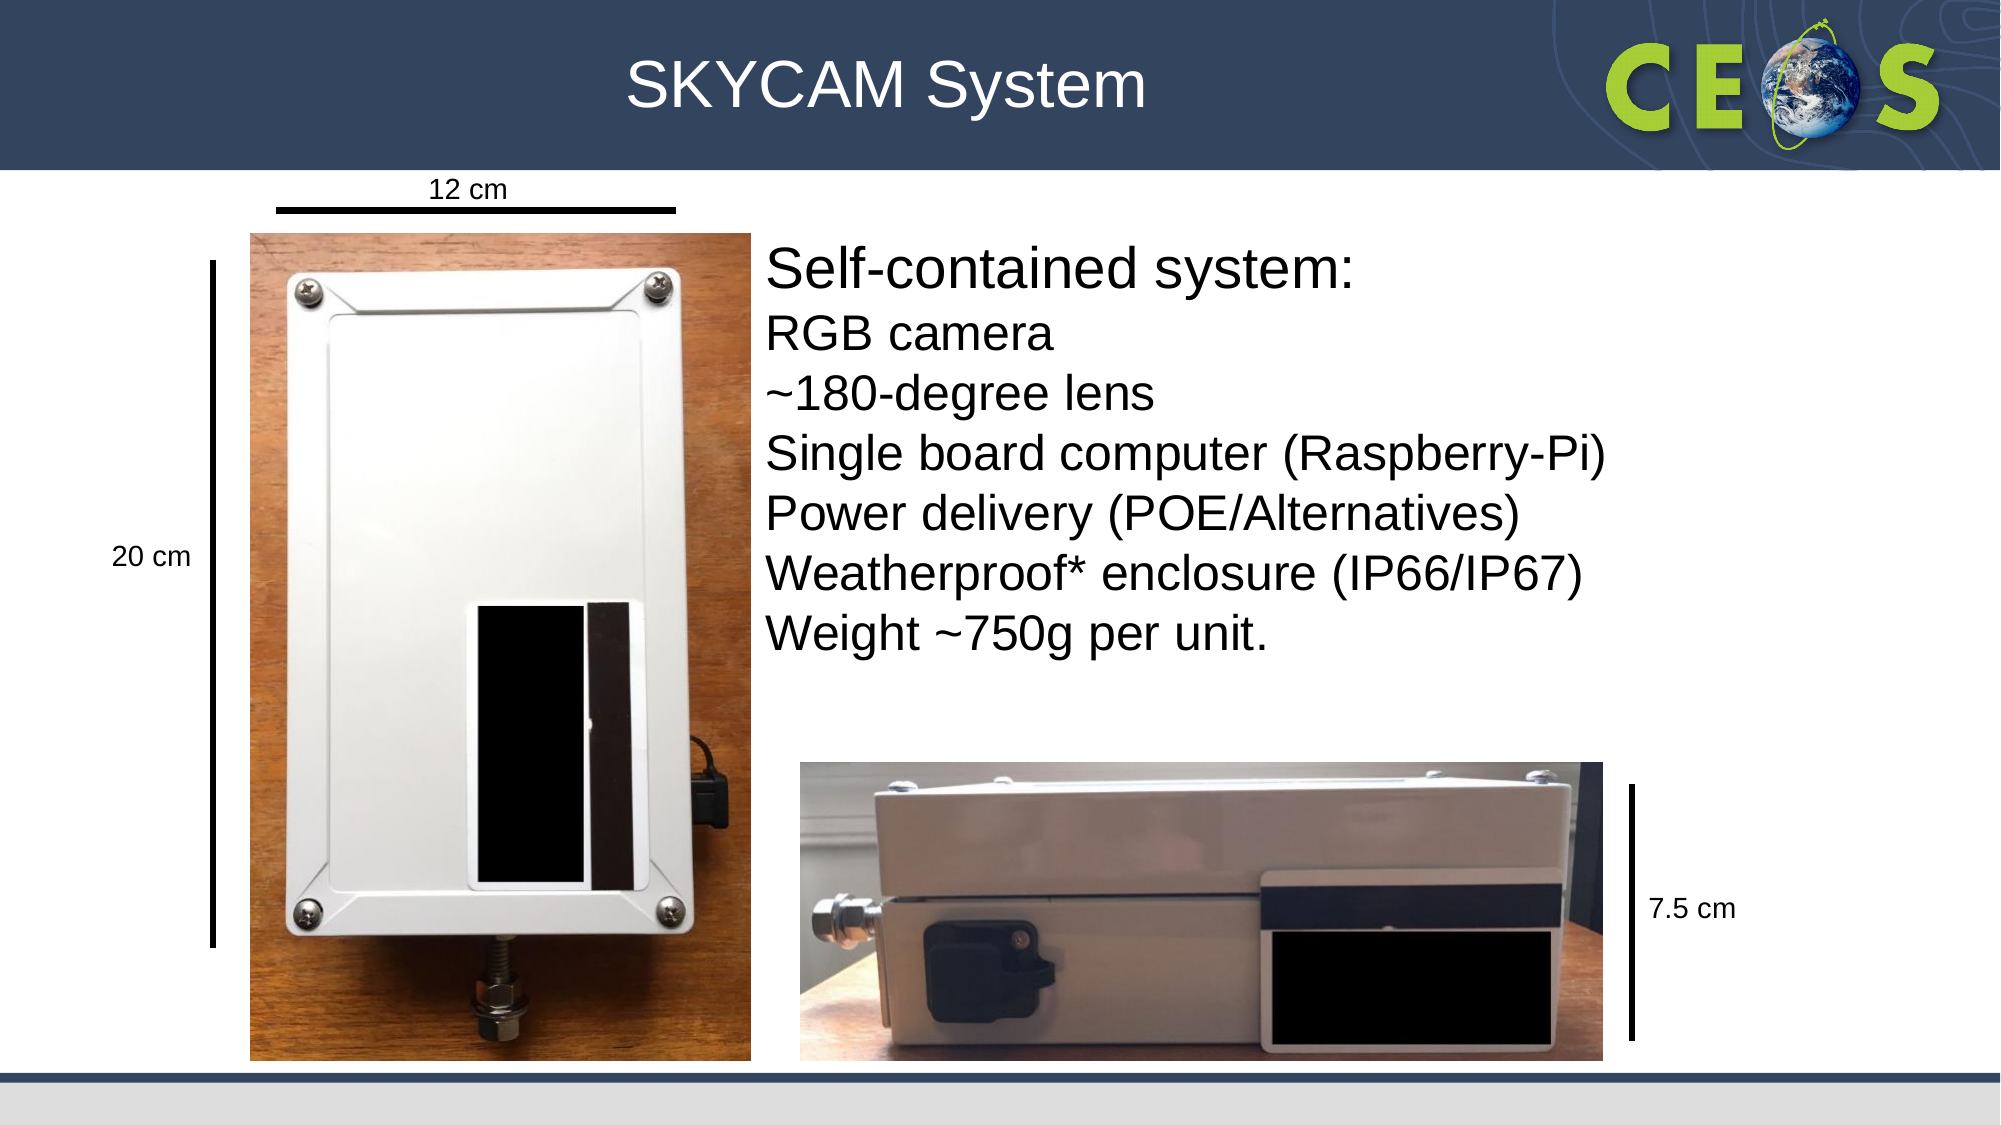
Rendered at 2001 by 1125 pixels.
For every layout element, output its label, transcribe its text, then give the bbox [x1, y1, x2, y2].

list Self-contained system: RGB camera ~180-degree lens Single board computer (Raspberry-Pi) Power delivery (POE/Alternatives) Weatherproof* enclosure (IP66/IP67) Weight ~750g per unit. [750, 223, 1804, 932]
text_box 20 cm [218, 530, 222, 580]
picture [799, 762, 1603, 1061]
slide_number [0, 0, 493, 493]
picture [250, 232, 752, 1061]
text_box 12 cm [413, 162, 539, 209]
text_box 20 cm [96, 530, 208, 580]
picture [1606, 18, 1939, 150]
text_box SKYCAM System [610, 33, 1169, 129]
